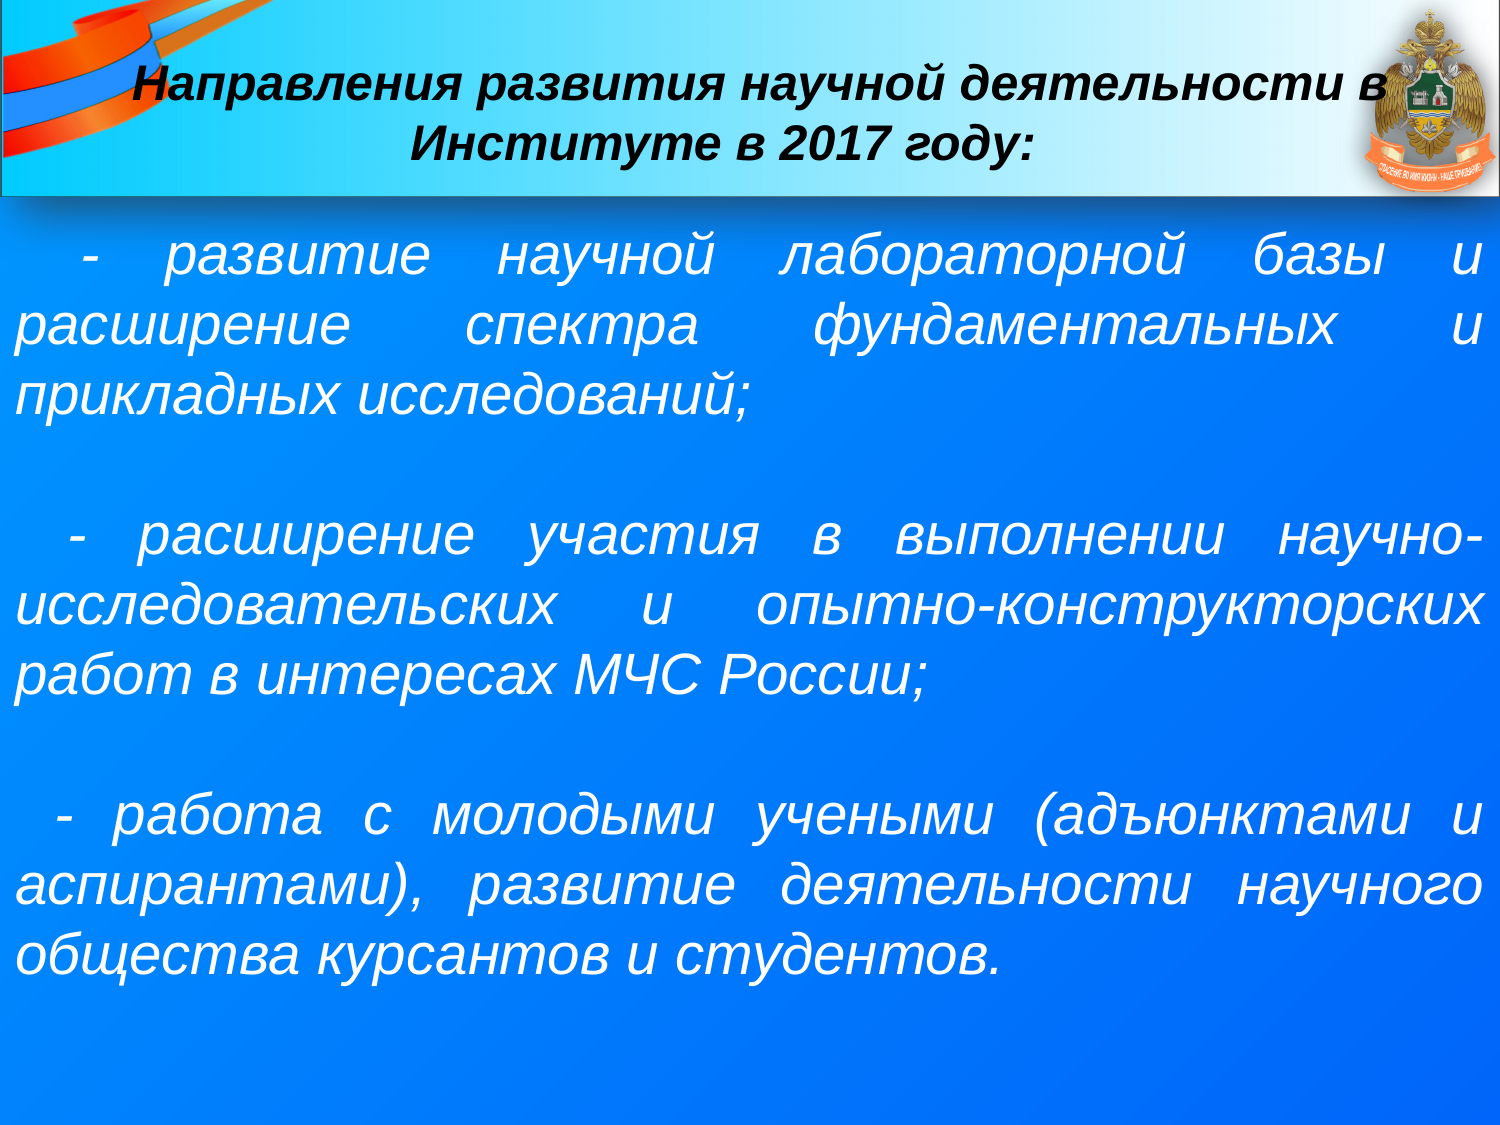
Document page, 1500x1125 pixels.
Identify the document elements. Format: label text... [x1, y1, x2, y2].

text_box - развитие научной лабораторной базы и расширение спектра фундаментальных и прикладных исследований; - расширение участия в выполнении научно-исследовательских и опытно-конструкторских работ в интересах МЧС России; - работа с молодыми учеными (адъюнктами и аспирантами), развитие деятельности научного общества курсантов и студентов. [0, 216, 1500, 987]
picture [4, 0, 1500, 197]
